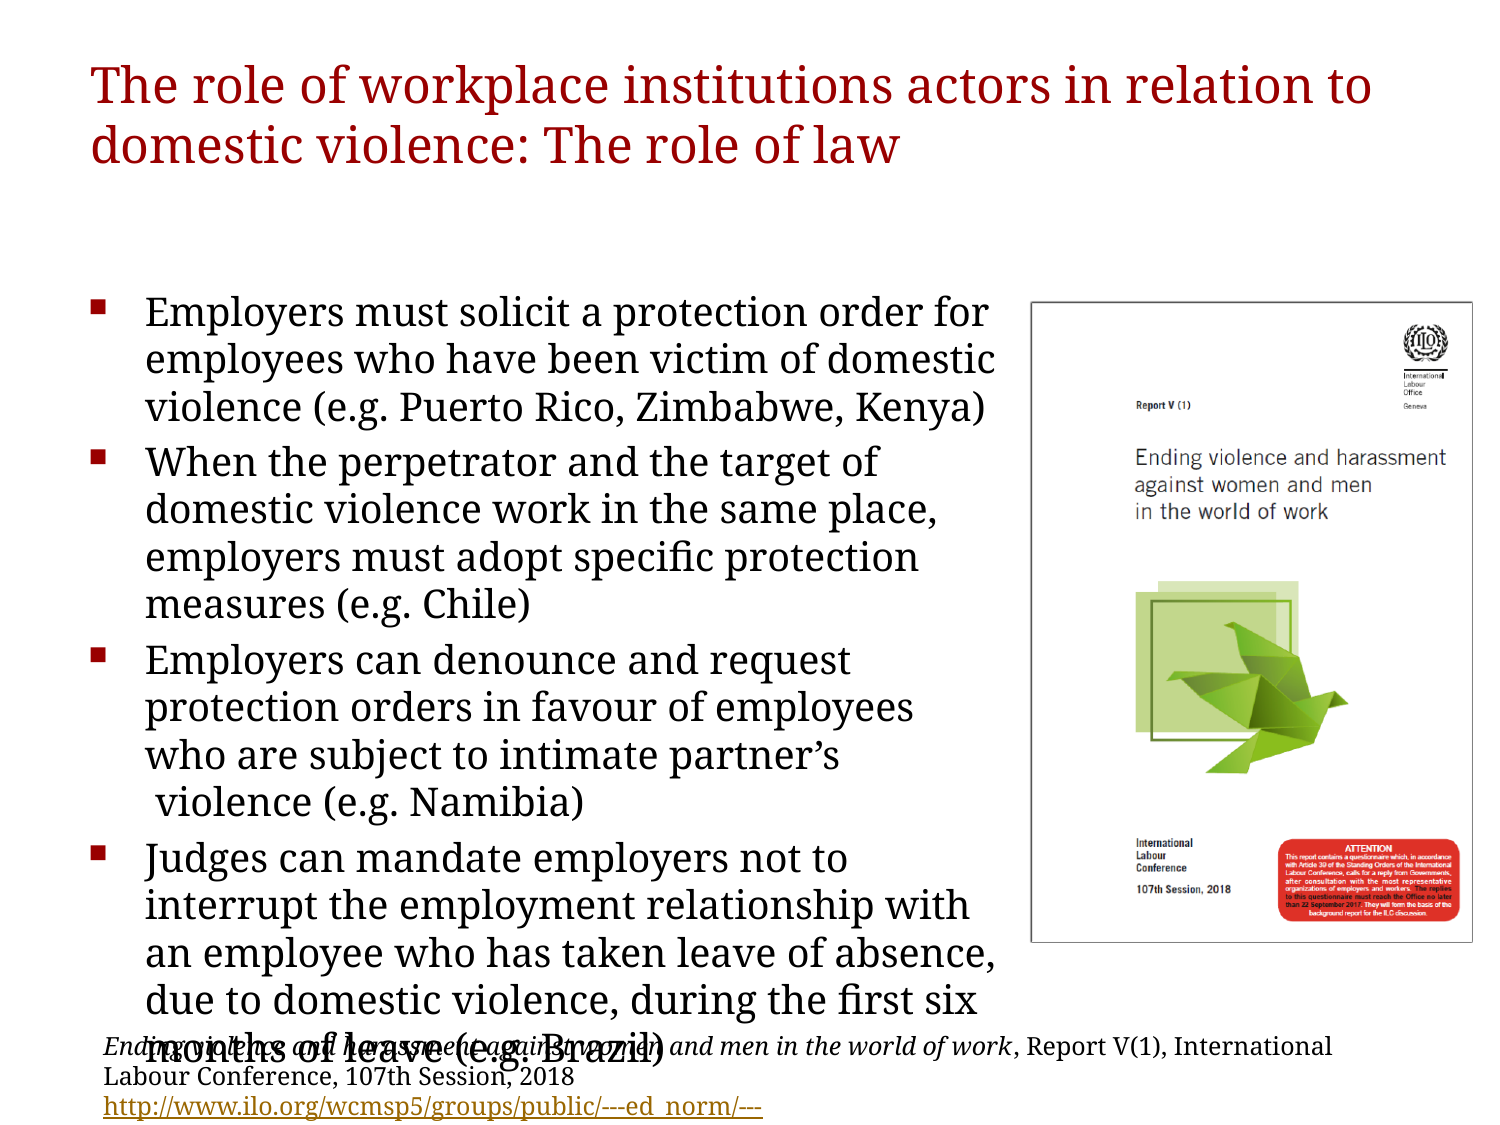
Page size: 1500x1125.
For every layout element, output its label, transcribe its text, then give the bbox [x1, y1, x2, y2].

list Employers must solicit a protection order for employees who have been victim of domestic violence (e.g. Puerto Rico, Zimbabwe, Kenya) When the perpetrator and the target of domestic violence work in the same place, employers must adopt specific protection measures (e.g. Chile) Employers can denounce and request protection orders in favour of employees who are subject to intimate partner’s violence (e.g. Namibia) Judges can mandate employers not to interrupt the employment relationship with an employee who has taken leave of absence, due to domestic violence, during the first six months of leave (e.g. Brazil) [73, 278, 1022, 994]
picture [1031, 302, 1471, 941]
title The role of workplace institutions actors in relation to domestic violence: The role of law [75, 45, 1425, 233]
text_box Ending violence and harassment against women and men in the world of work, Report V(1), International Labour Conference, 107th Session, 2018 http://www.ilo.org/wcmsp5/groups/public/---ed_norm/---relconf/documents/meetingdocument/wcms_553577.pdf [88, 1023, 1436, 1125]
